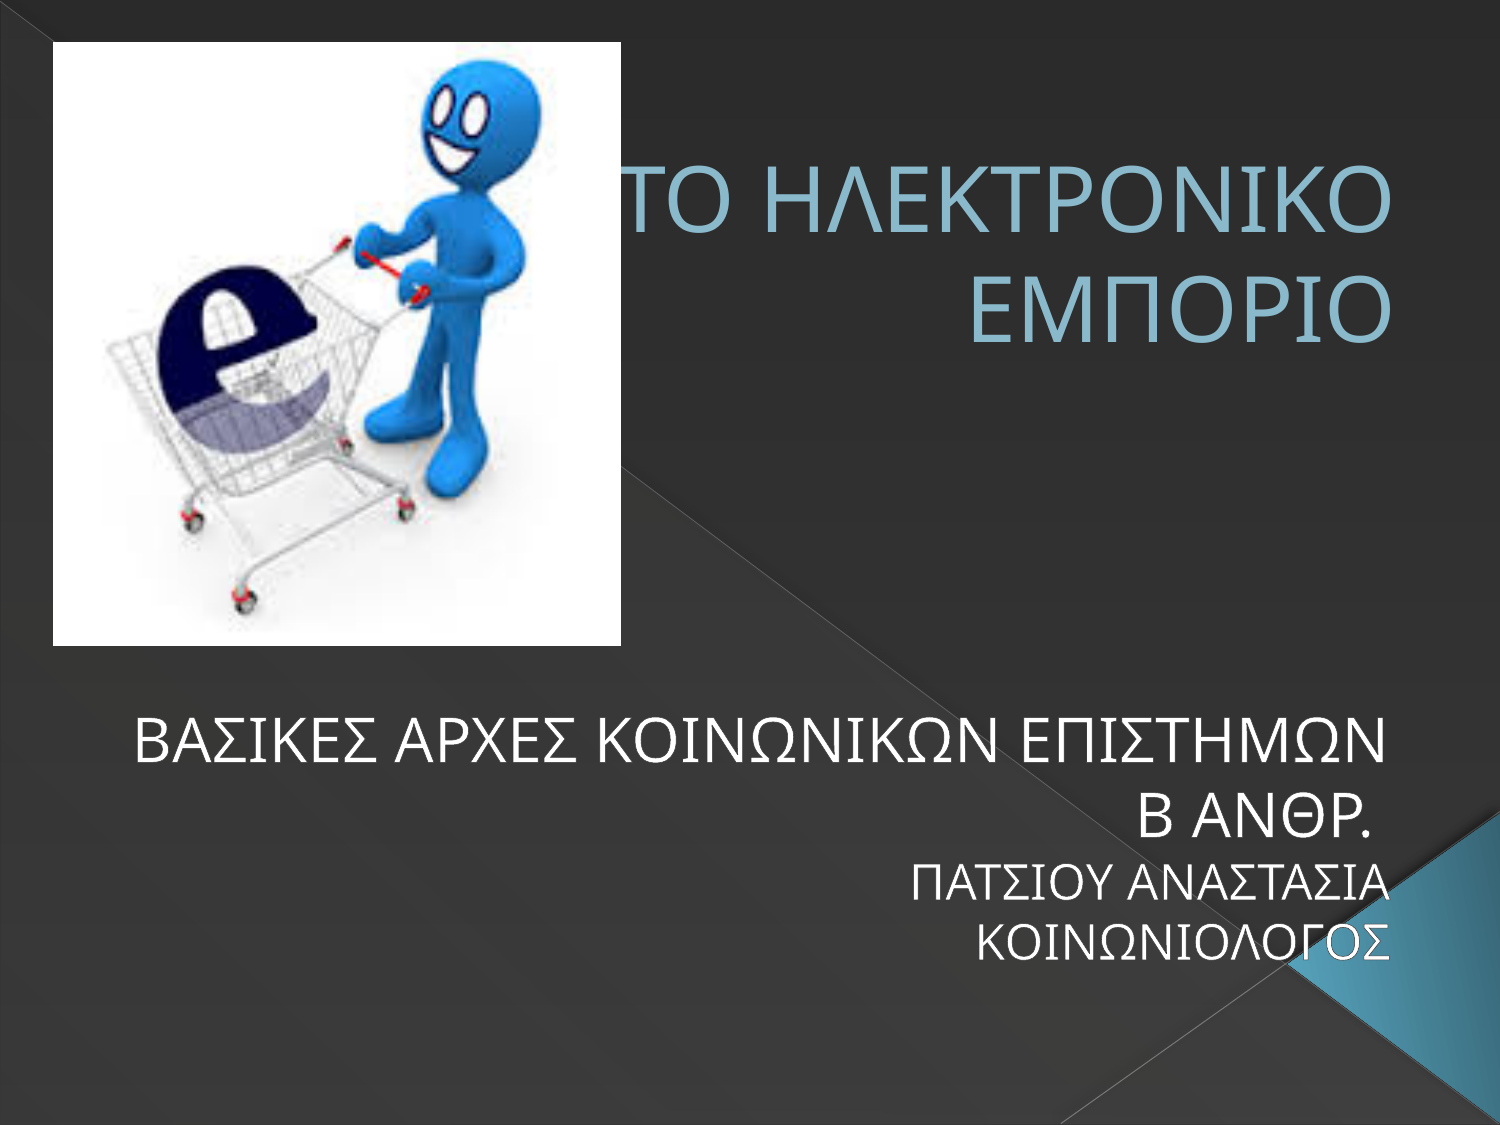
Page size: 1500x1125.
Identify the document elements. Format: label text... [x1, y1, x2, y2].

subtitle ΒΑΣΙΚΕΣ ΑΡΧΕΣ ΚΟΙΝΩΝΙΚΩΝ ΕΠΙΣΤΗΜΩΝ Β ΑΝΘΡ. ΠΑΤΣΙΟΥ ΑΝΑΣΤΑΣΙΑ ΚΟΙΝΩΝΙΟΛΟΓΟΣ [88, 692, 1412, 1035]
picture [52, 42, 621, 646]
title ΤΟ ΗΛΕΚΤΡΟΝΙΚΟ ΕΜΠΟΡΙΟ [623, 127, 1412, 369]
